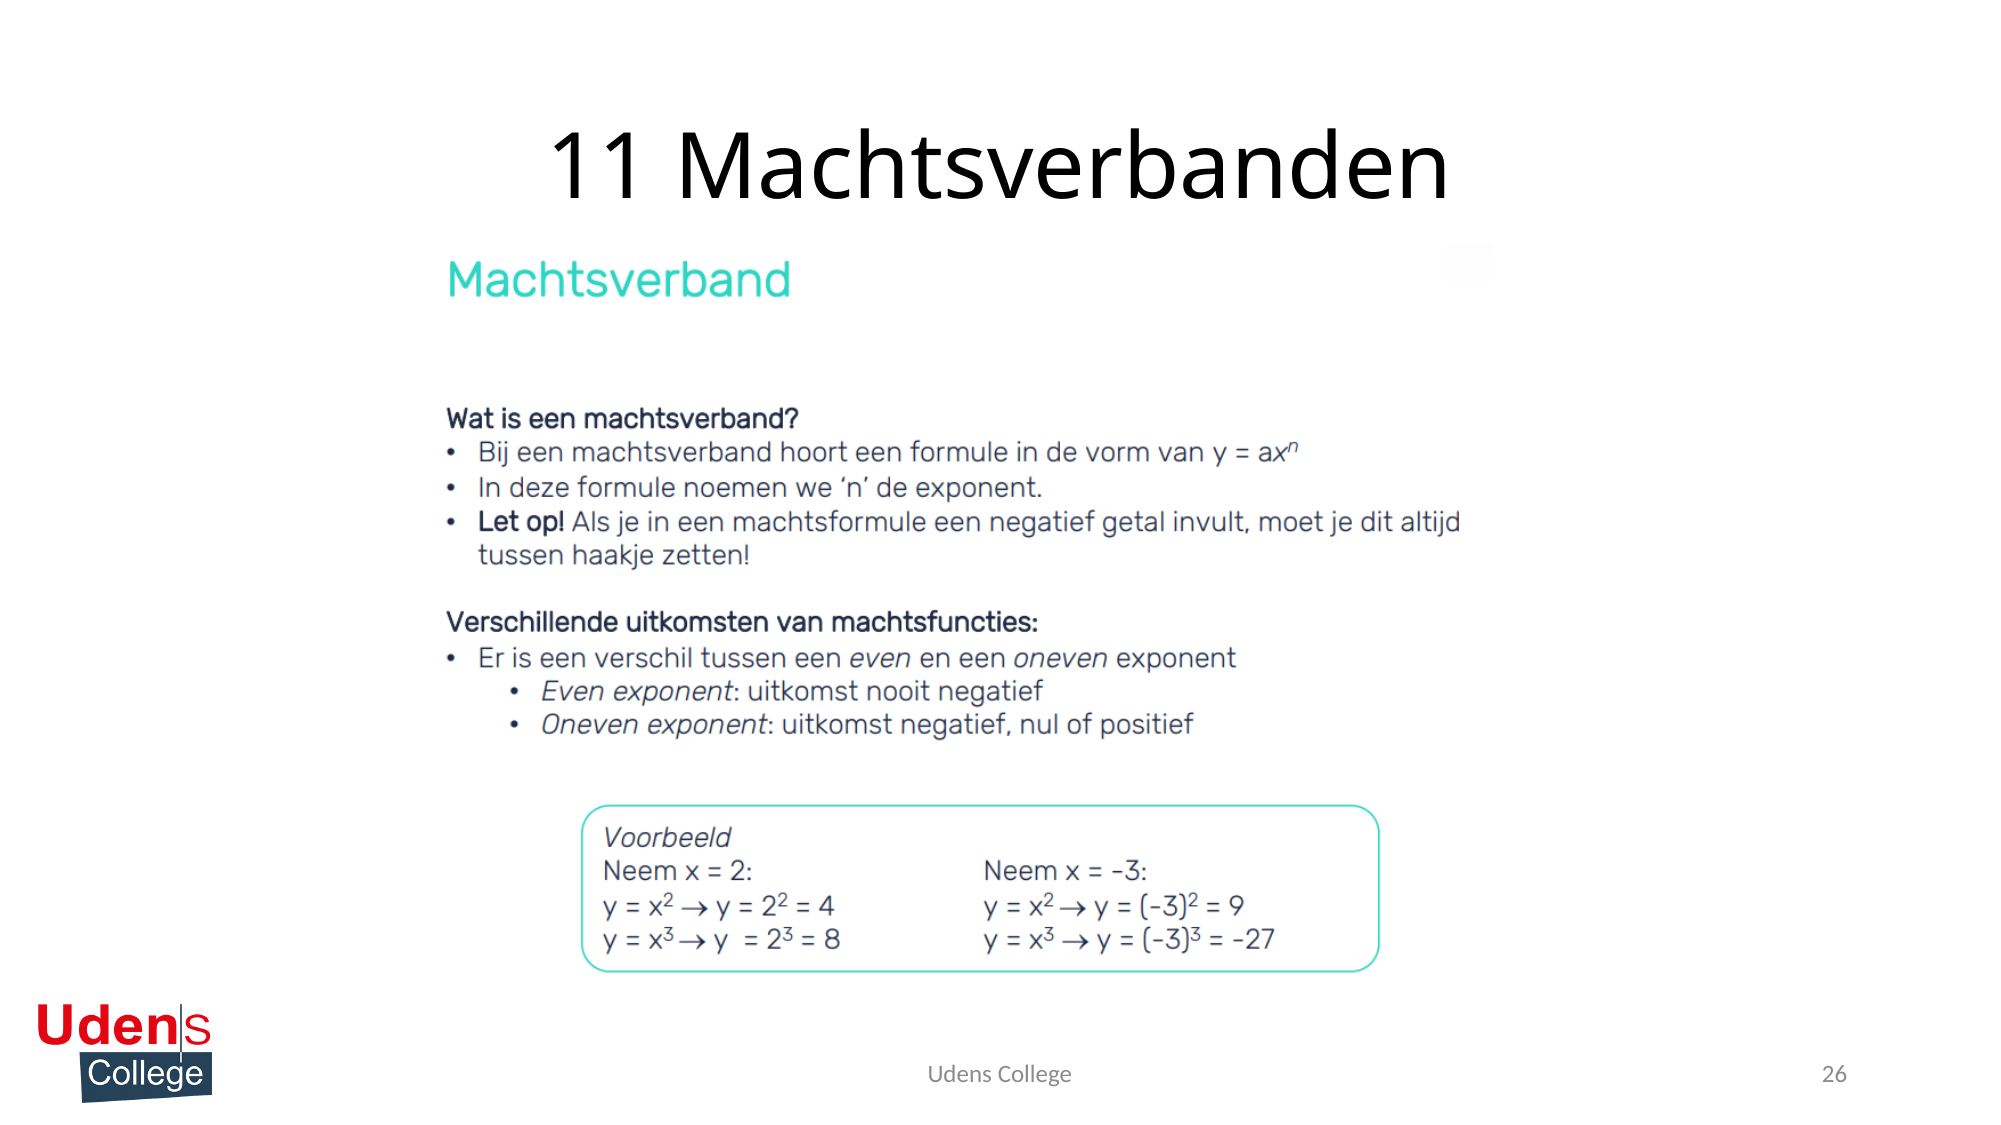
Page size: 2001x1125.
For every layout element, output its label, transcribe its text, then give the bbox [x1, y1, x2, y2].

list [433, 243, 1492, 1014]
title 11 Machtsverbanden [137, 59, 1863, 278]
slide_number 26 [1412, 1042, 1863, 1103]
picture [38, 1004, 212, 1103]
footer Udens College [662, 1042, 1338, 1103]
